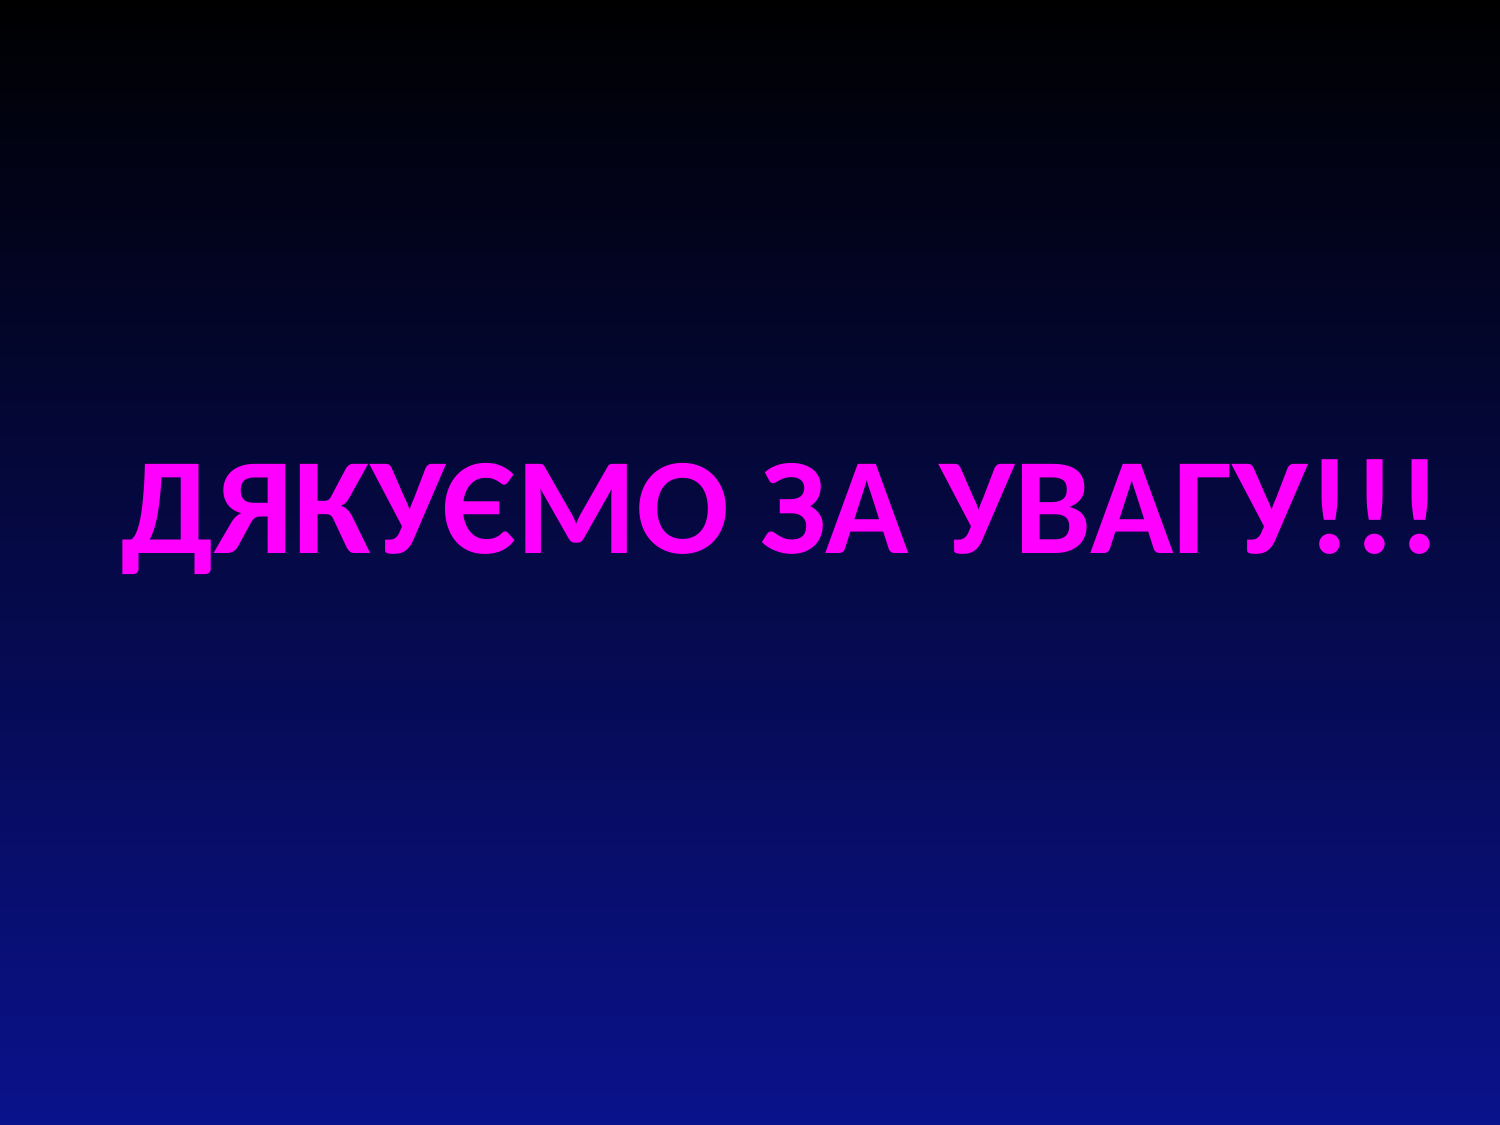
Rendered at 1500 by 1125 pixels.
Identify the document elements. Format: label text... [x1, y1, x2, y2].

text_box Дякуємо за увагу!!! [106, 408, 1459, 589]
